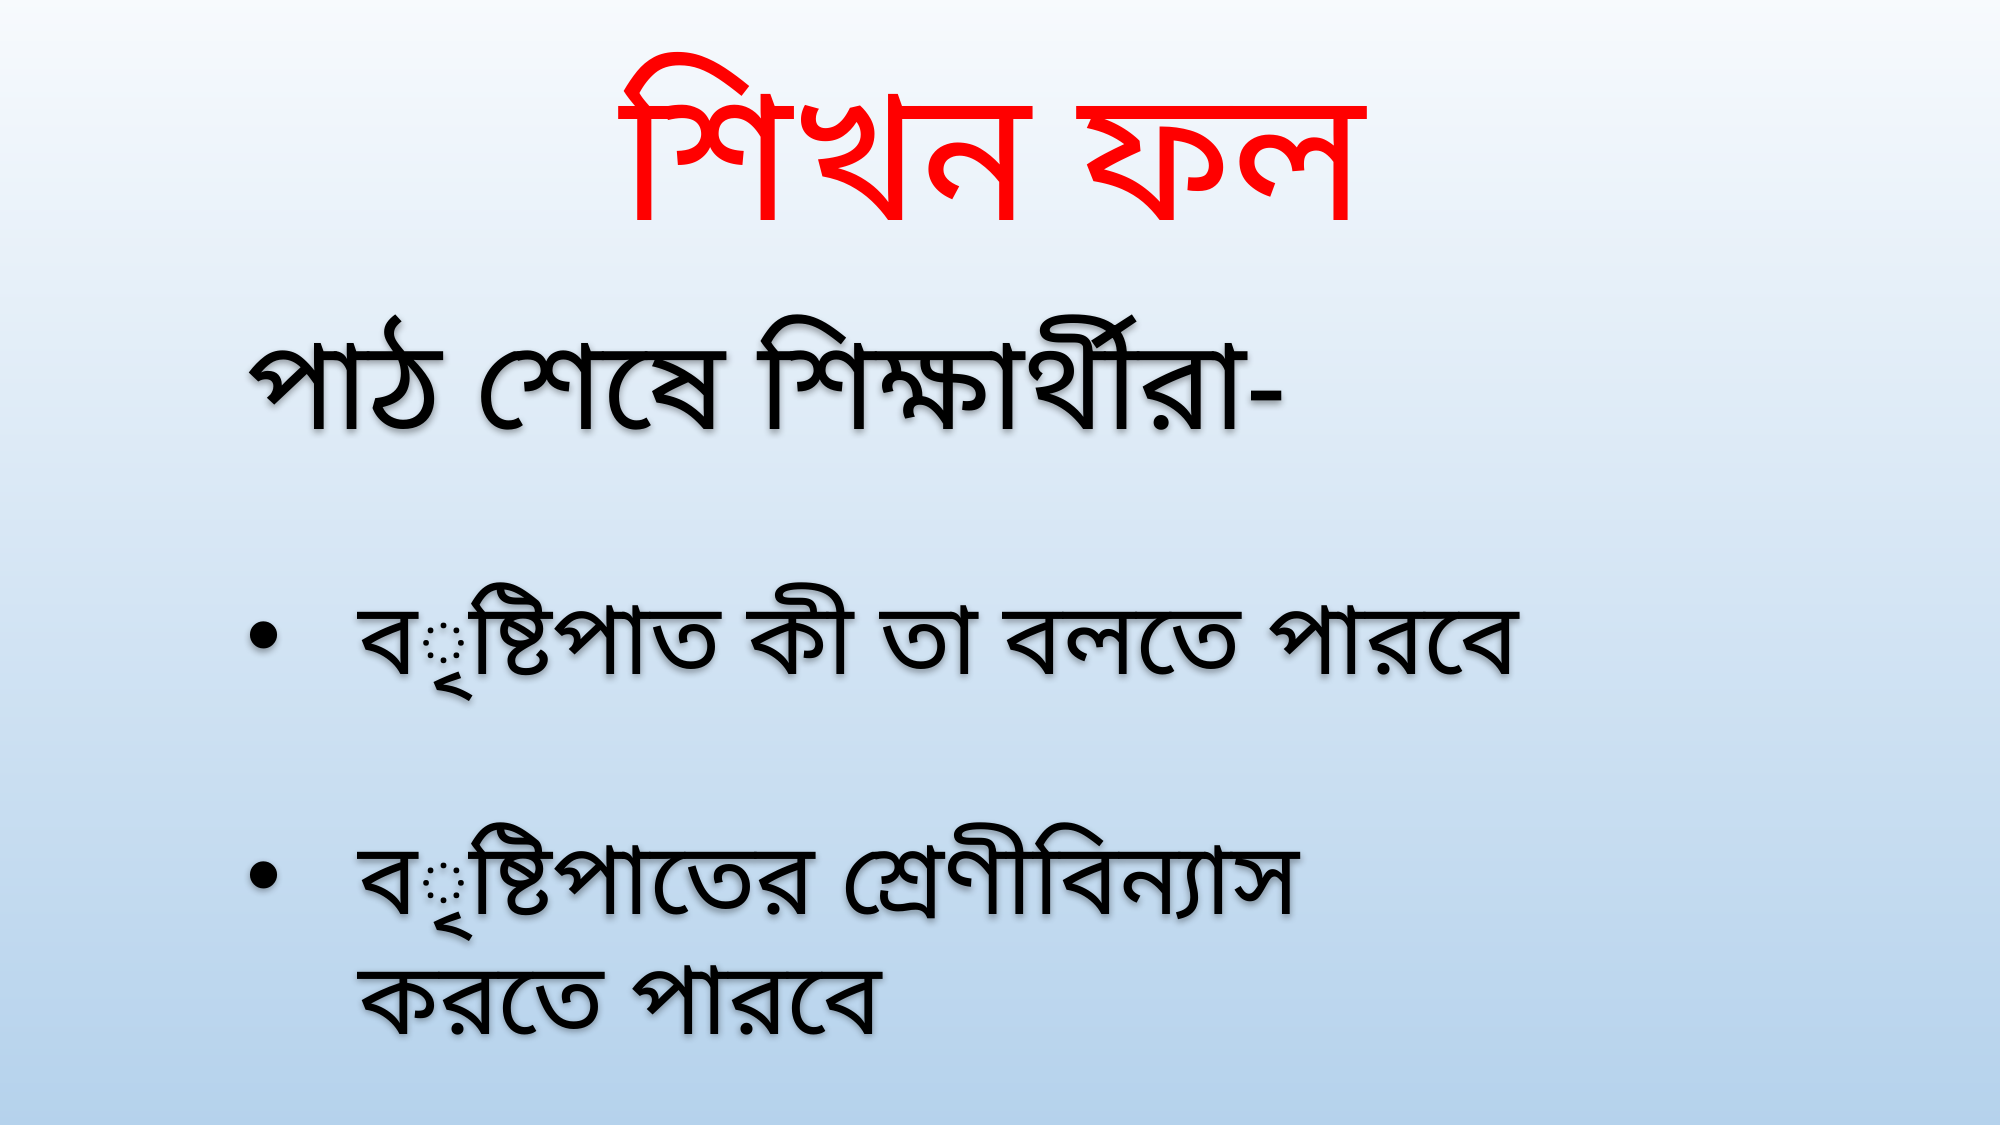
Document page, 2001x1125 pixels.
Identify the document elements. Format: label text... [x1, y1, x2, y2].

text_box শিখন ফল [605, 29, 1429, 265]
text_box পাঠ শেষে শিক্ষার্থীরা- বৃষ্টিপাত কী তা বলতে পারবে বৃষ্টিপাতের শ্রেণীবিন্যাস করতে পারবে [231, 296, 1571, 1062]
